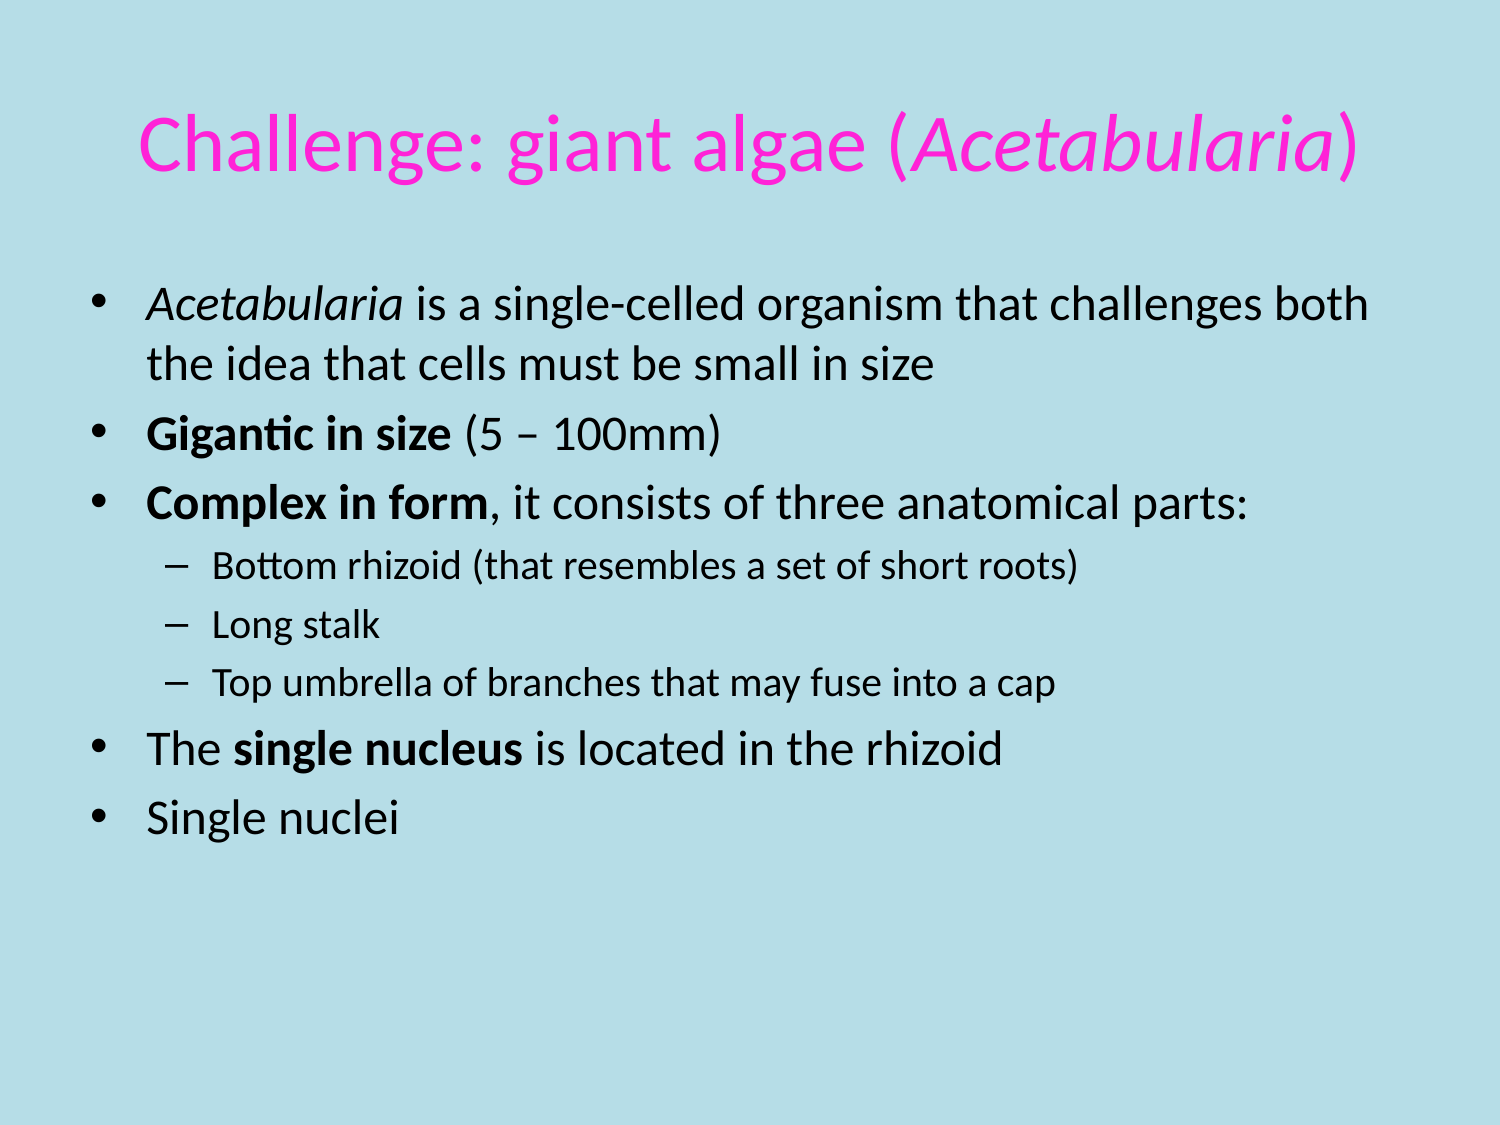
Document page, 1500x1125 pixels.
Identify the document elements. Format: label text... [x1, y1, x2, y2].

title Challenge: giant algae (Acetabularia) [75, 45, 1425, 233]
list Acetabularia is a single-celled organism that challenges both the idea that cells must be small in size Gigantic in size (5 – 100mm) Complex in form, it consists of three anatomical parts: Bottom rhizoid (that resembles a set of short roots) Long stalk Top umbrella of branches that may fuse into a cap The single nucleus is located in the rhizoid Single nuclei [75, 262, 1425, 1005]
